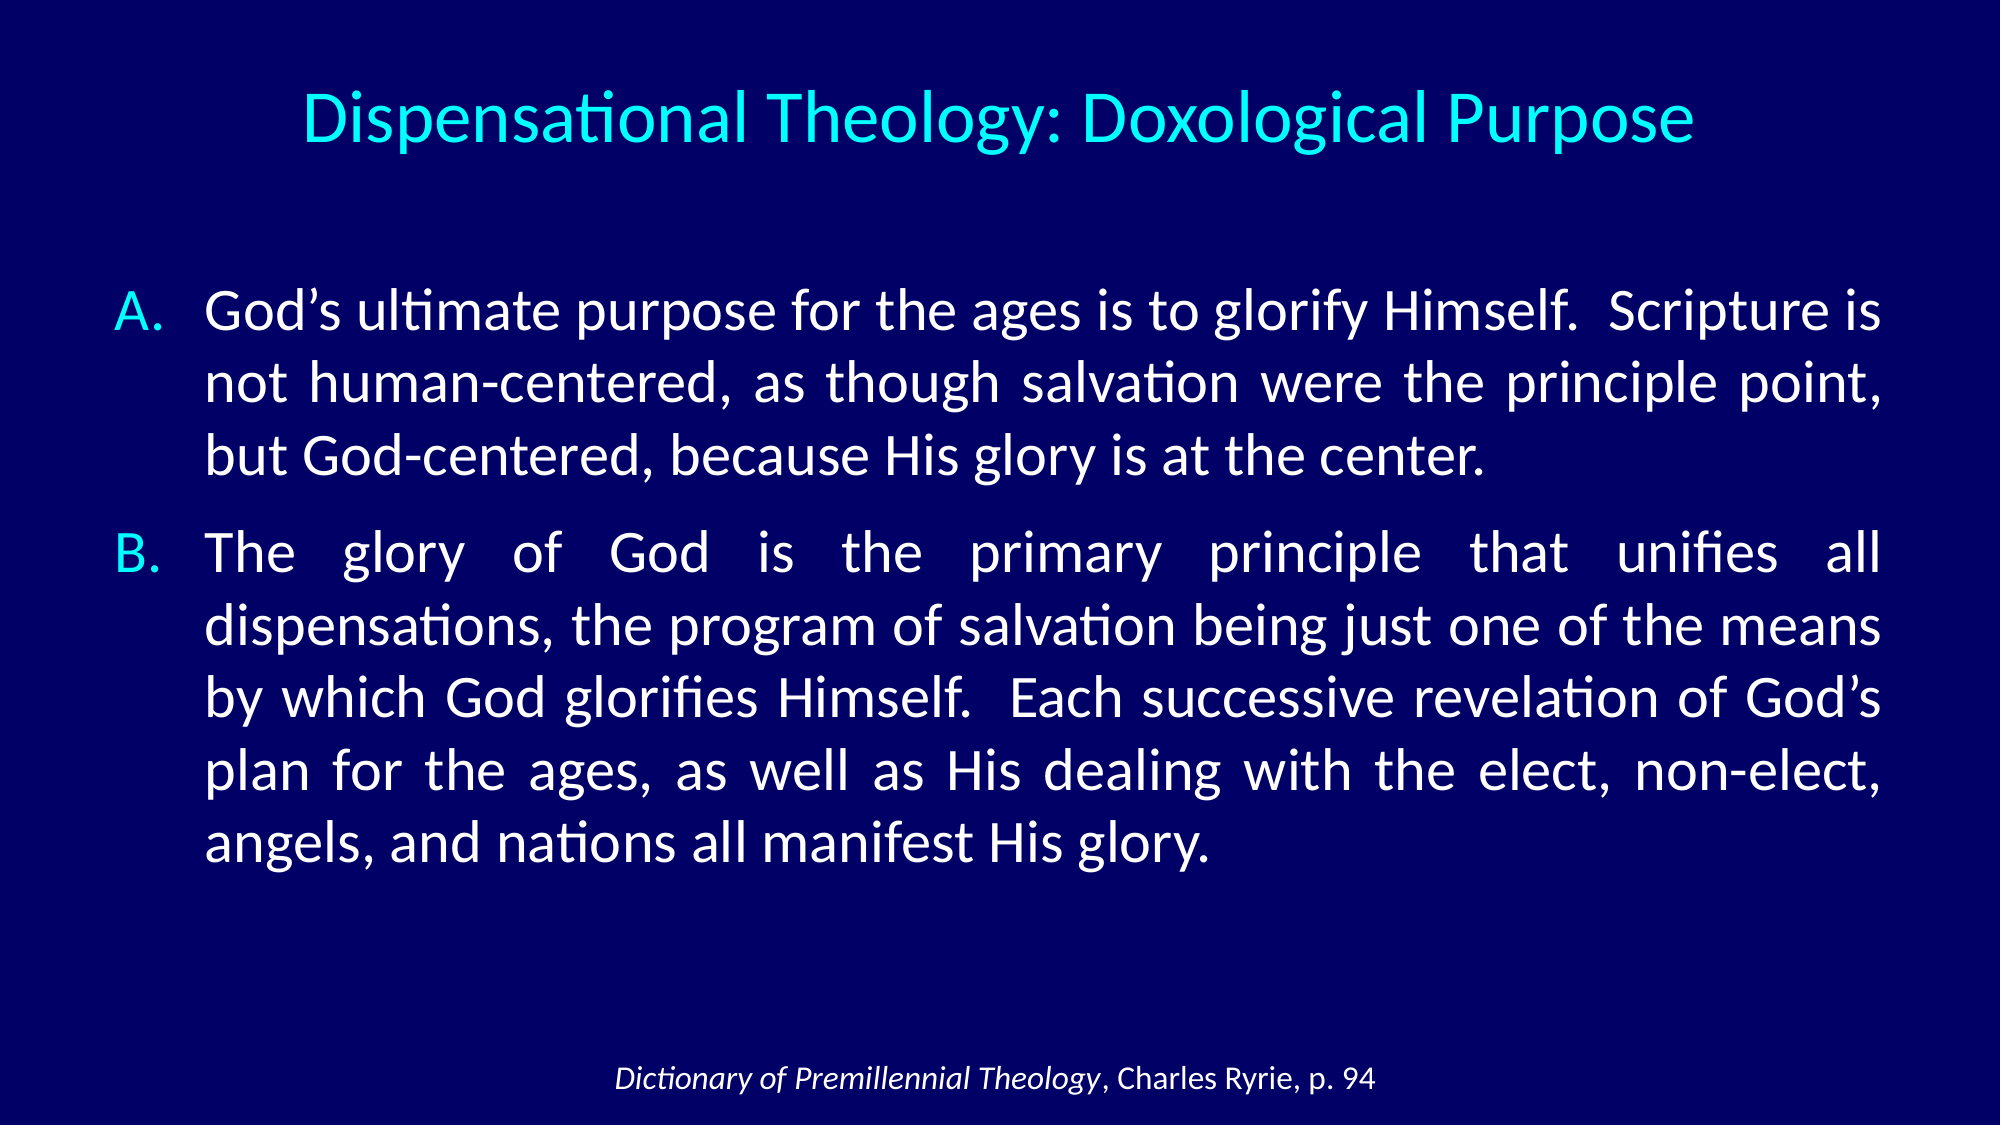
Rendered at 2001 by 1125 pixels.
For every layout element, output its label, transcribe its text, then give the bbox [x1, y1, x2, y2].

text_box Dictionary of Premillennial Theology, Charles Ryrie, p. 94 [601, 1049, 1390, 1104]
title Dispensational Theology: Doxological Purpose [99, 37, 1900, 188]
text_box God’s ultimate purpose for the ages is to glorify Himself. Scripture is not human-centered, as though salvation were the principle point, but God-centered, because His glory is at the center. The glory of God is the primary principle that unifies all dispensations, the program of salvation being just one of the means by which God glorifies Himself. Each successive revelation of God’s plan for the ages, as well as His dealing with the elect, non-elect, angels, and nations all manifest His glory. [99, 262, 1900, 1006]
